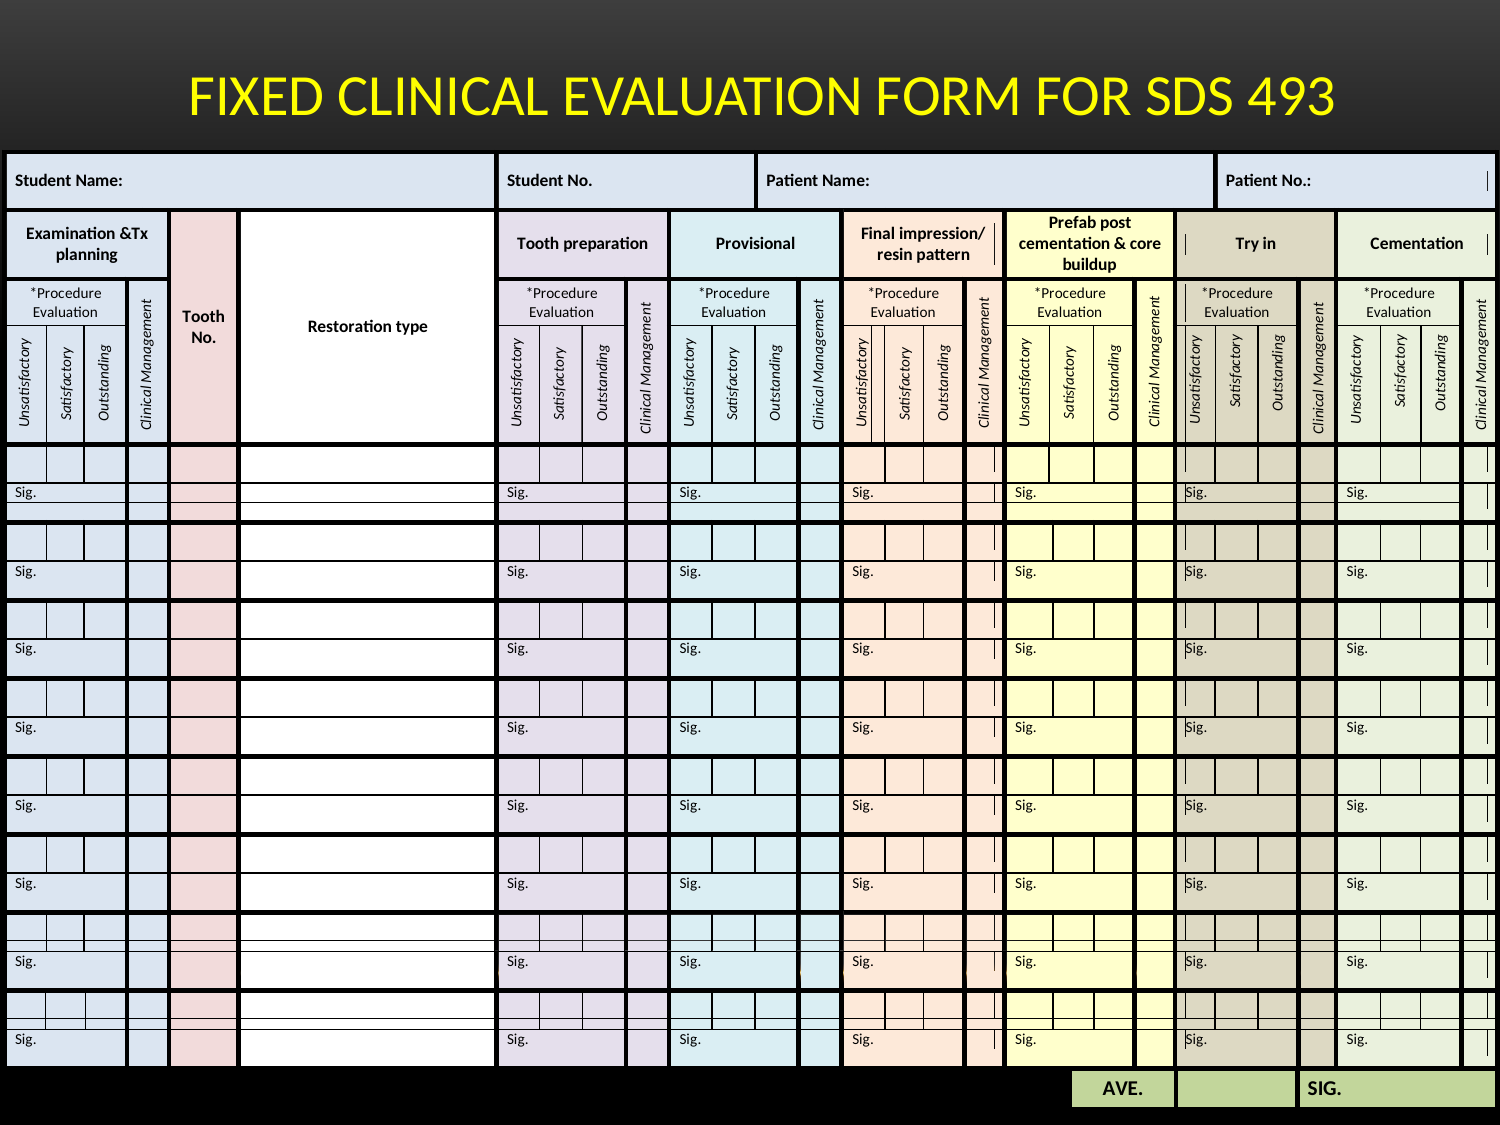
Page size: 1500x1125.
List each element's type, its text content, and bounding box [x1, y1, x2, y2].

text_box FIXED CLINICAL EVALUATION FORM FOR SDS 493 [99, 50, 1425, 135]
picture [0, 0, 1500, 1125]
